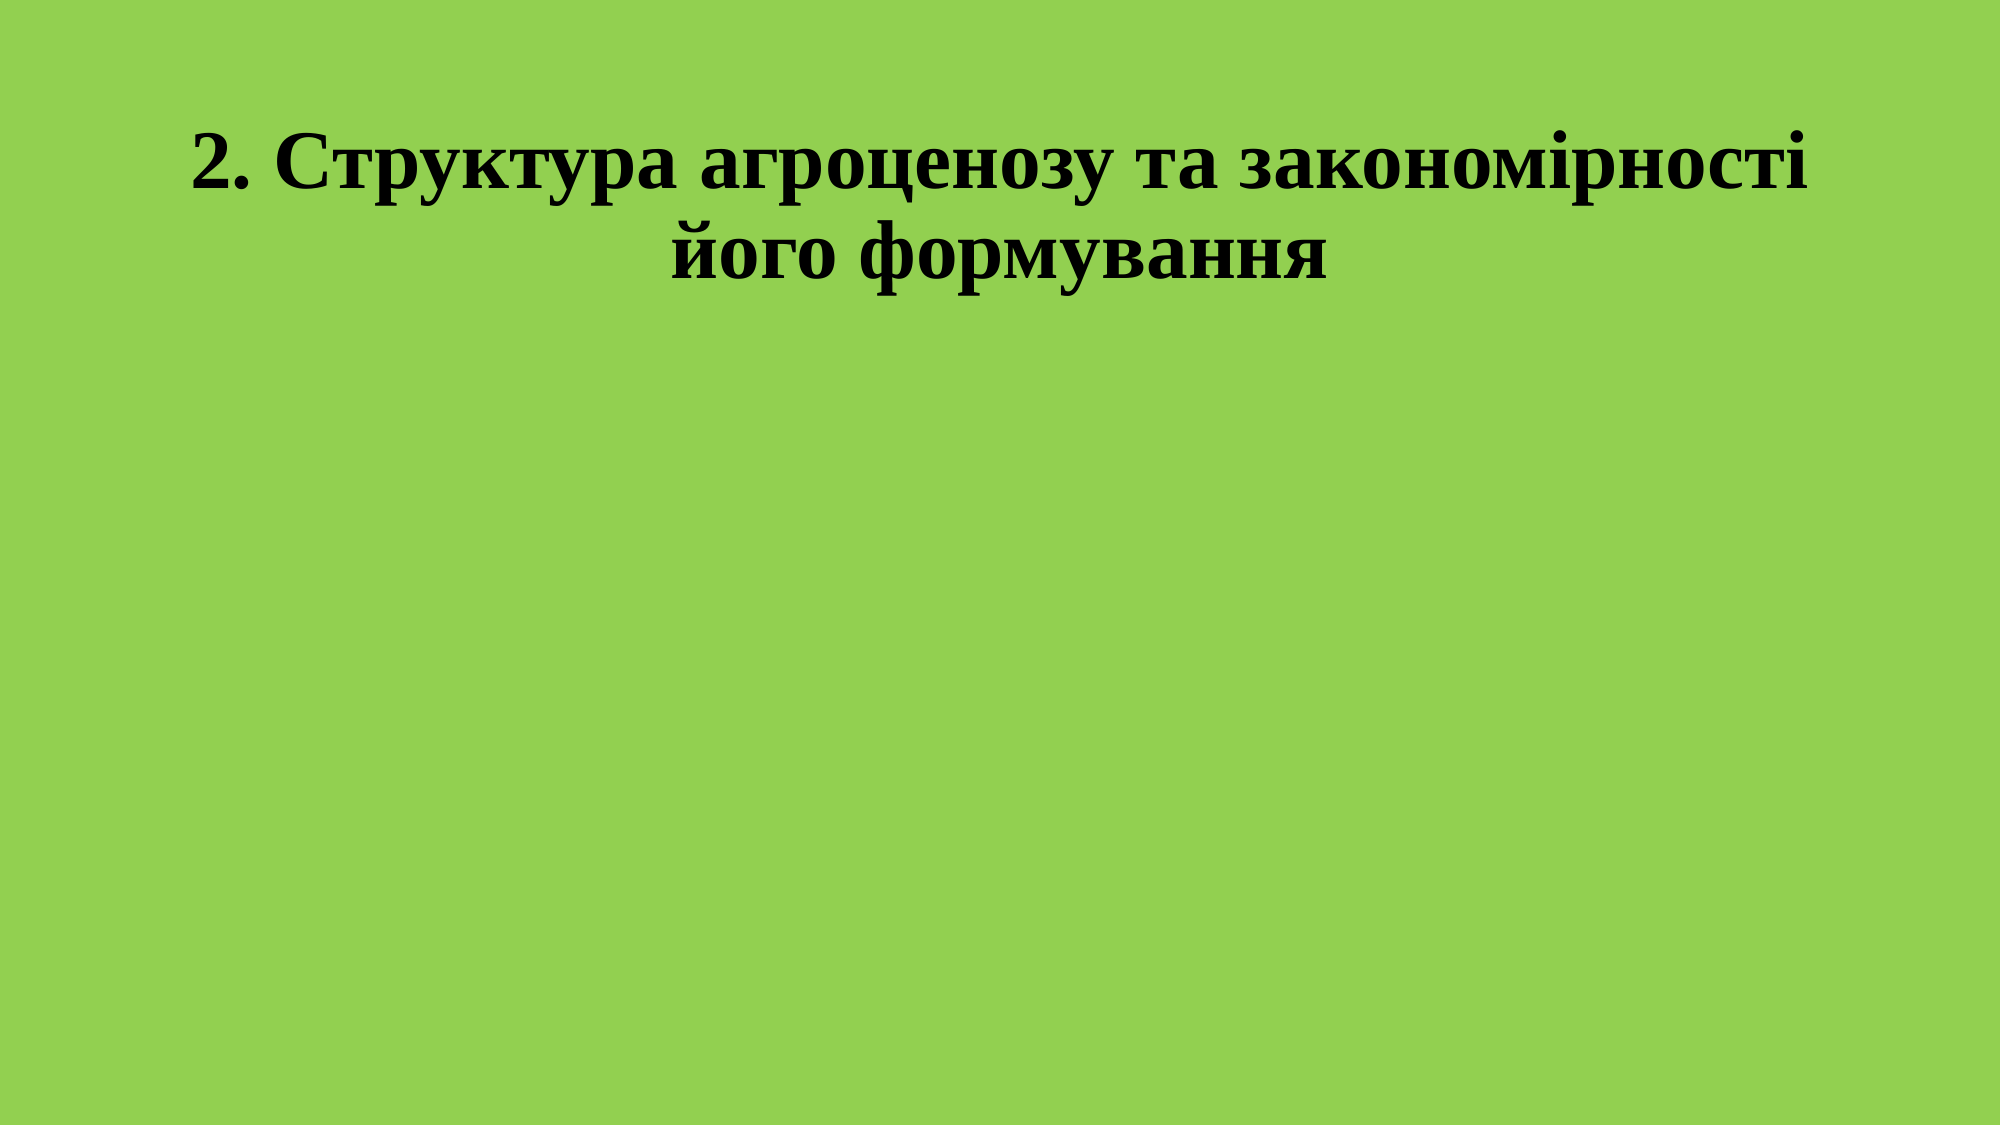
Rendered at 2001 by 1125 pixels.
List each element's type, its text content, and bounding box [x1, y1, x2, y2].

title 2. Структура агроценозу та закономірності його формування [137, 59, 1863, 365]
